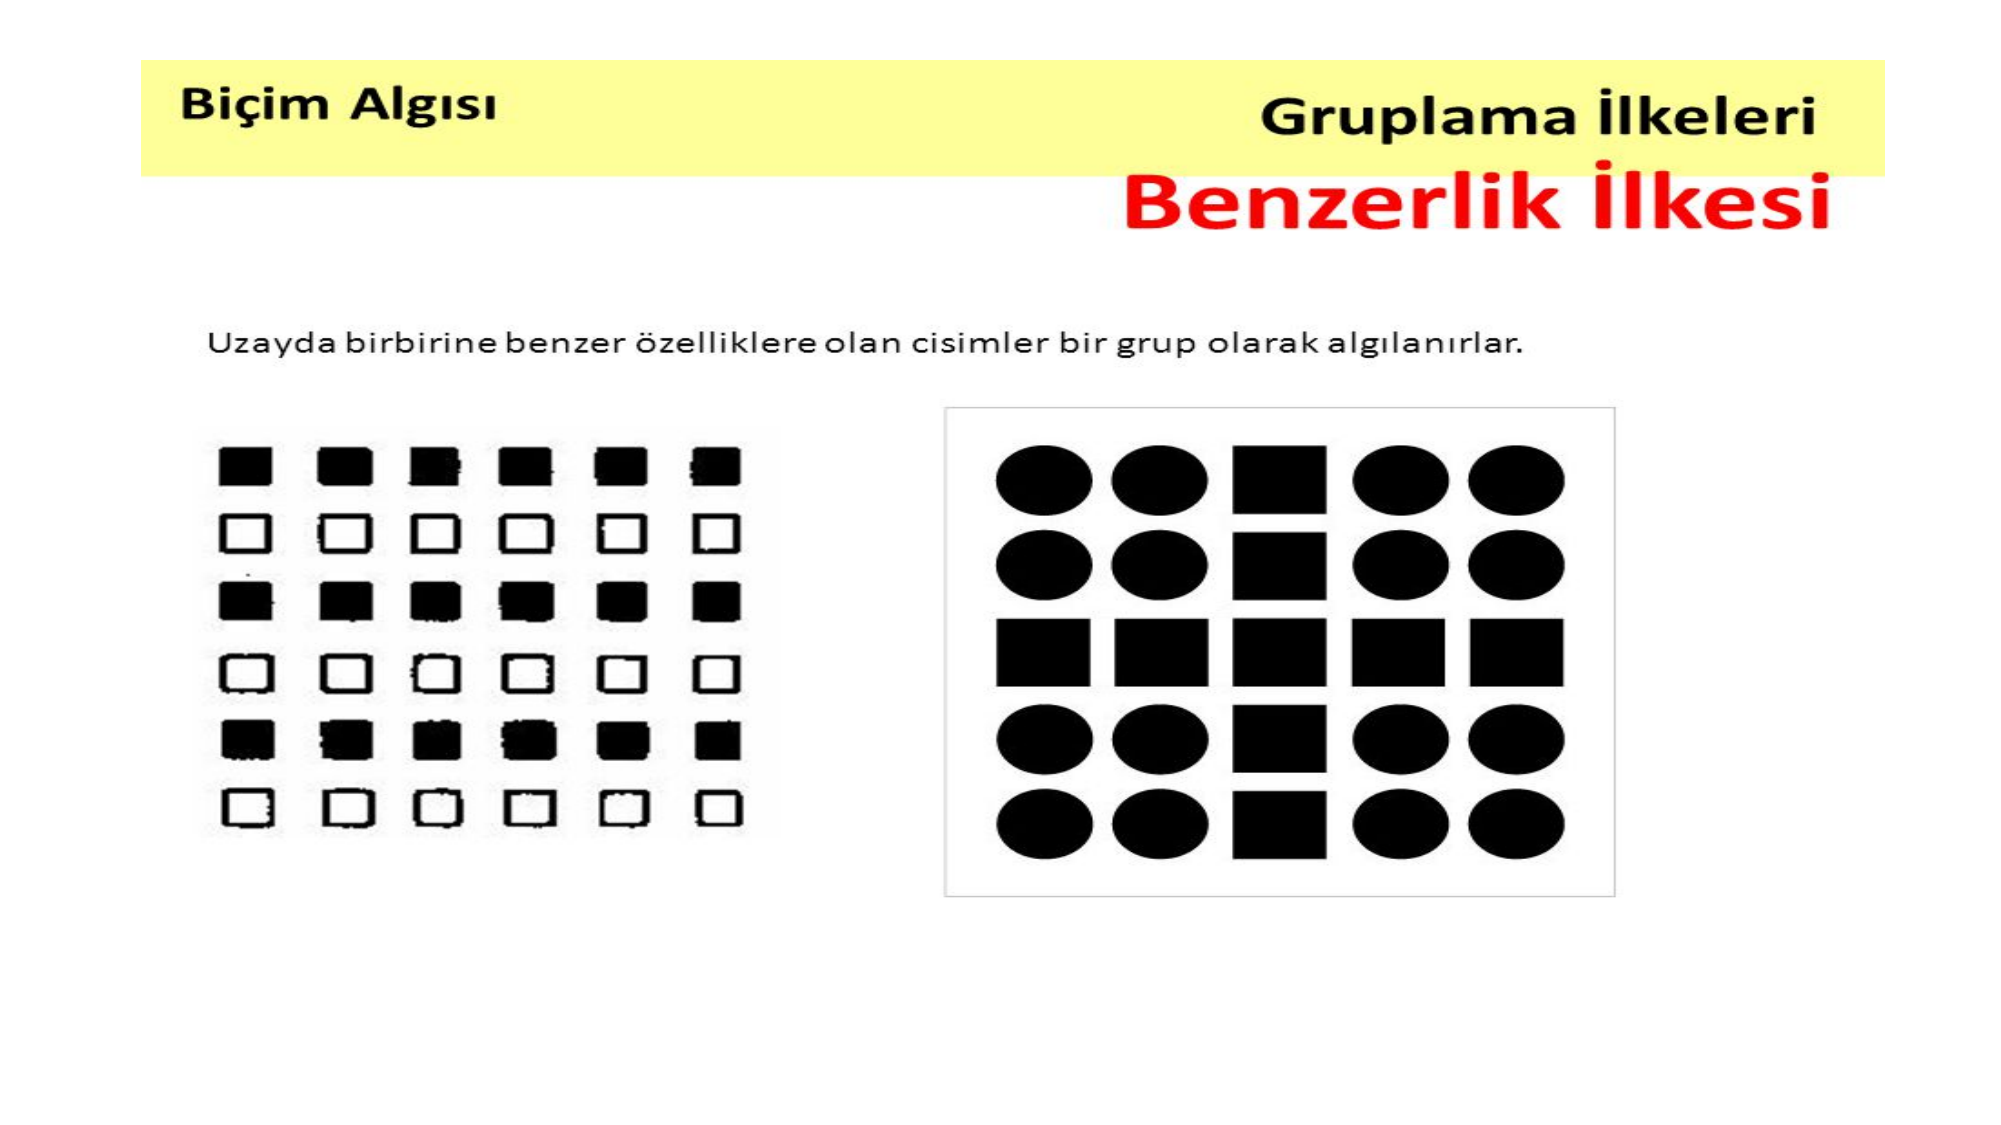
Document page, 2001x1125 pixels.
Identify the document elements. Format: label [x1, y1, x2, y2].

list [141, 60, 1885, 1014]
